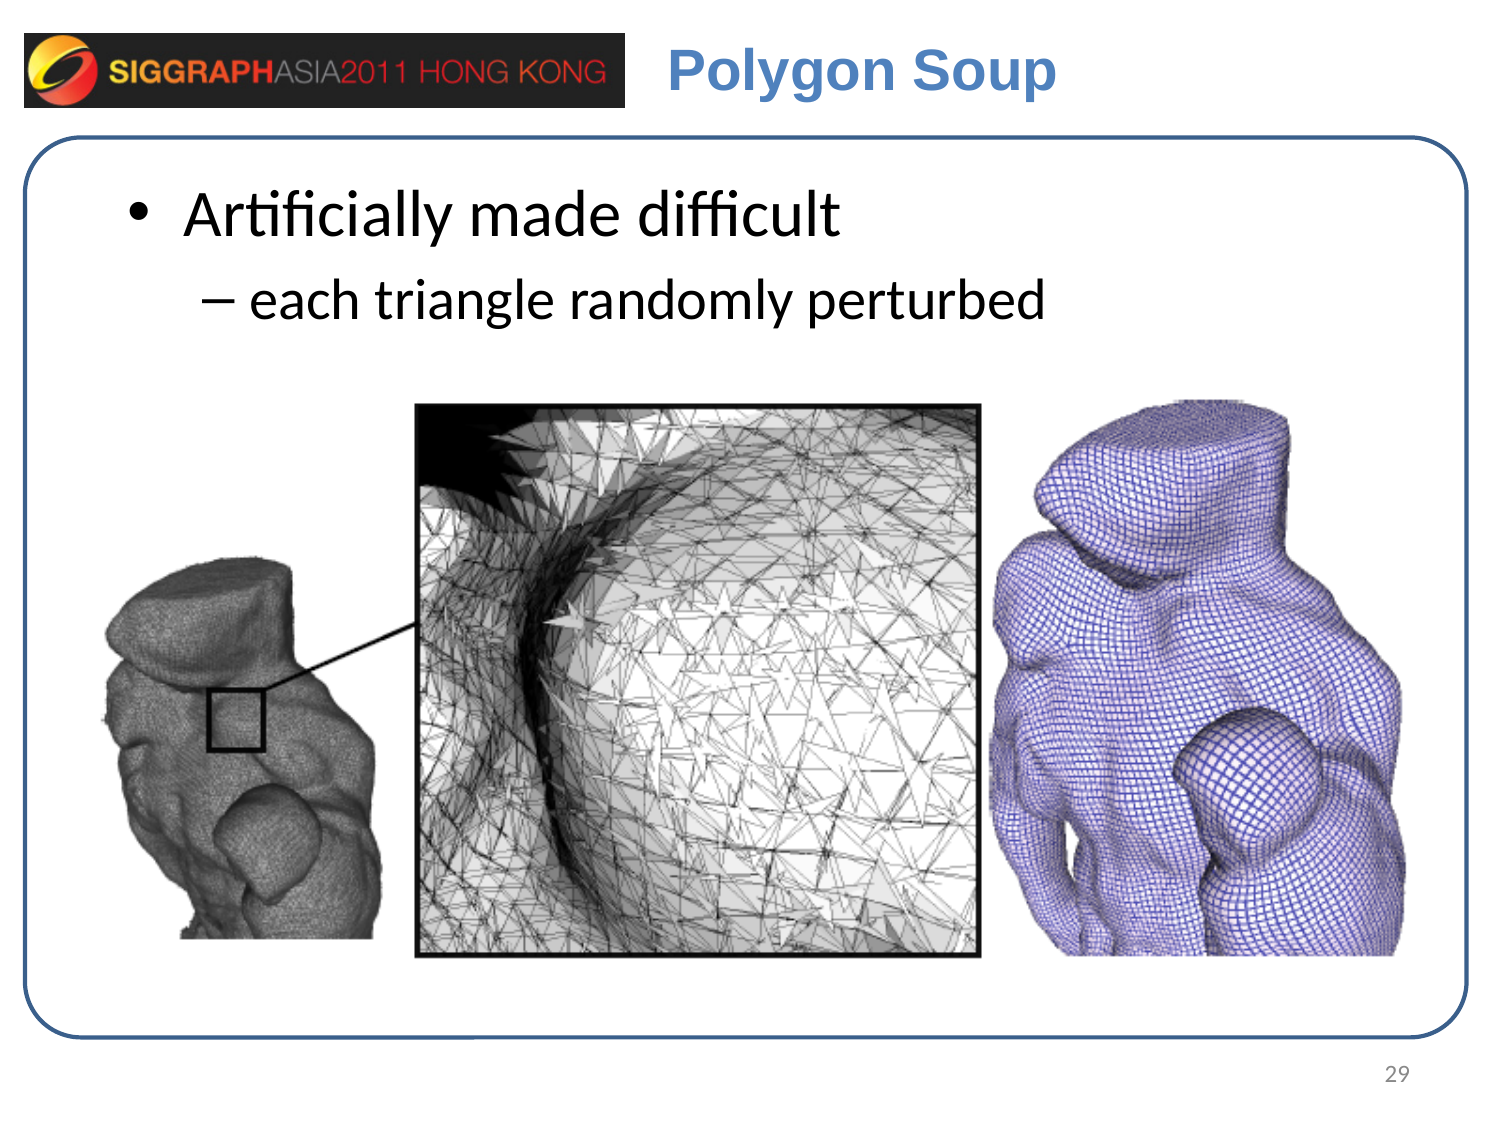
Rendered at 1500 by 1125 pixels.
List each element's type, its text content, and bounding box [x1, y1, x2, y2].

text_box Artificially made difficult each triangle randomly perturbed [112, 162, 1388, 385]
text_box Polygon Soup [652, 24, 1074, 110]
picture [24, 33, 625, 108]
slide_number 29 [1074, 1042, 1425, 1103]
picture [62, 387, 1425, 966]
